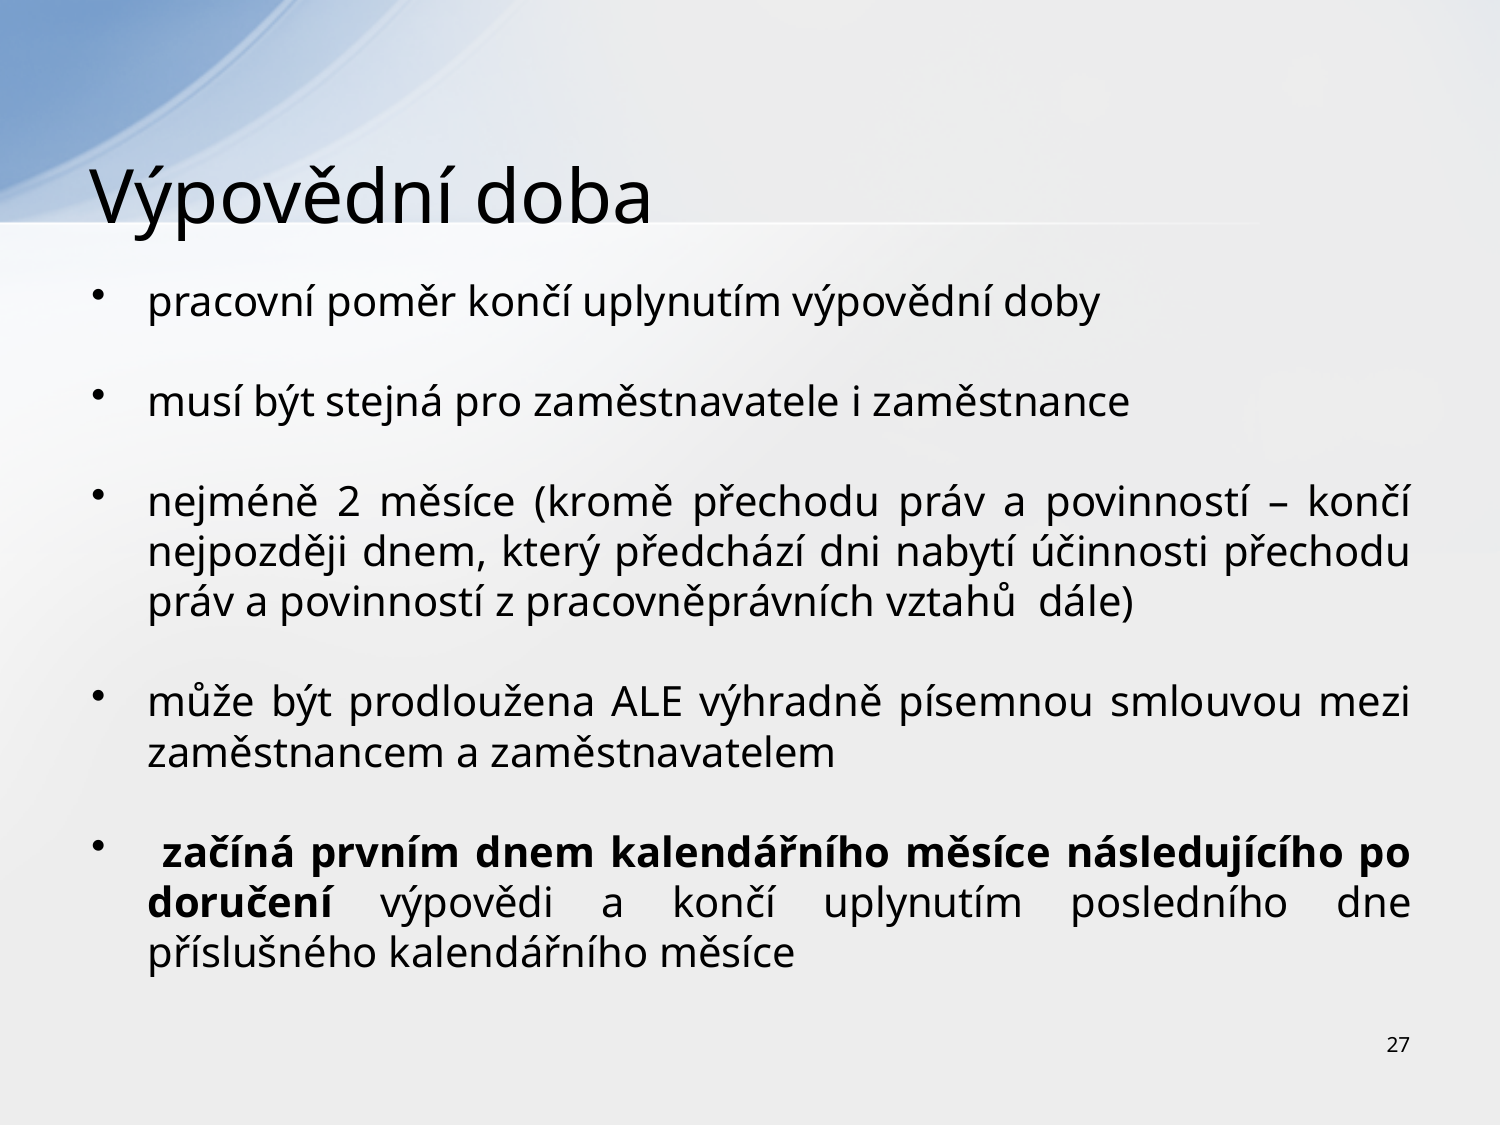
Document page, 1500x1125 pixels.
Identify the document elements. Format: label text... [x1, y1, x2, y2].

slide_number 27 [1074, 1024, 1425, 1103]
title Výpovědní doba [75, 58, 1425, 247]
picture [0, 0, 1500, 1125]
list pracovní poměr končí uplynutím výpovědní doby musí být stejná pro zaměstnavatele i zaměstnance nejméně 2 měsíce (kromě přechodu práv a povinností – končí nejpozději dnem, který předchází dni nabytí účinnosti přechodu práv a povinností z pracovněprávních vztahů dále) může být prodloužena ALE výhradně písemnou smlouvou mezi zaměstnancem a zaměstnavatelem začíná prvním dnem kalendářního měsíce následujícího po doručení výpovědi a končí uplynutím posledního dne příslušného kalendářního měsíce [76, 267, 1427, 1010]
